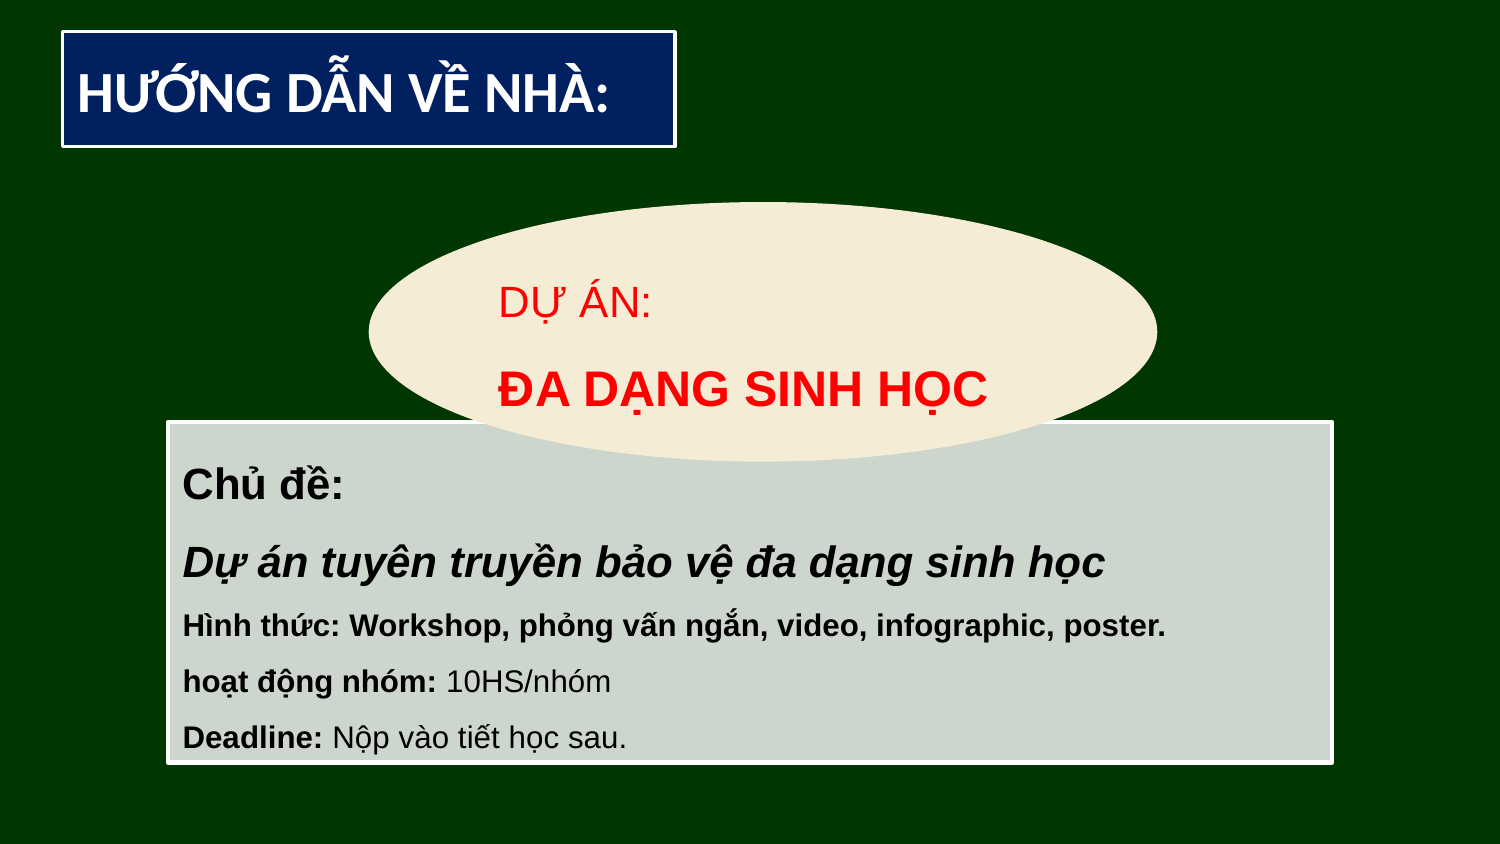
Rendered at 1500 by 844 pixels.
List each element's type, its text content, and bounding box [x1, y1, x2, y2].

title HƯỚNG DẪN VỀ NHÀ: [62, 31, 675, 147]
text_box Chủ đề: Dự án tuyên truyền bảo vệ đa dạng sinh học Hình thức: Workshop, phỏng vấn ngắn, video, infographic, poster. hoạt động nhóm: 10HS/nhóm Deadline: Nộp vào tiết học sau. [166, 420, 1334, 765]
text_box DỰ ÁN: ĐA DẠNG SINH HỌC [368, 202, 1158, 462]
